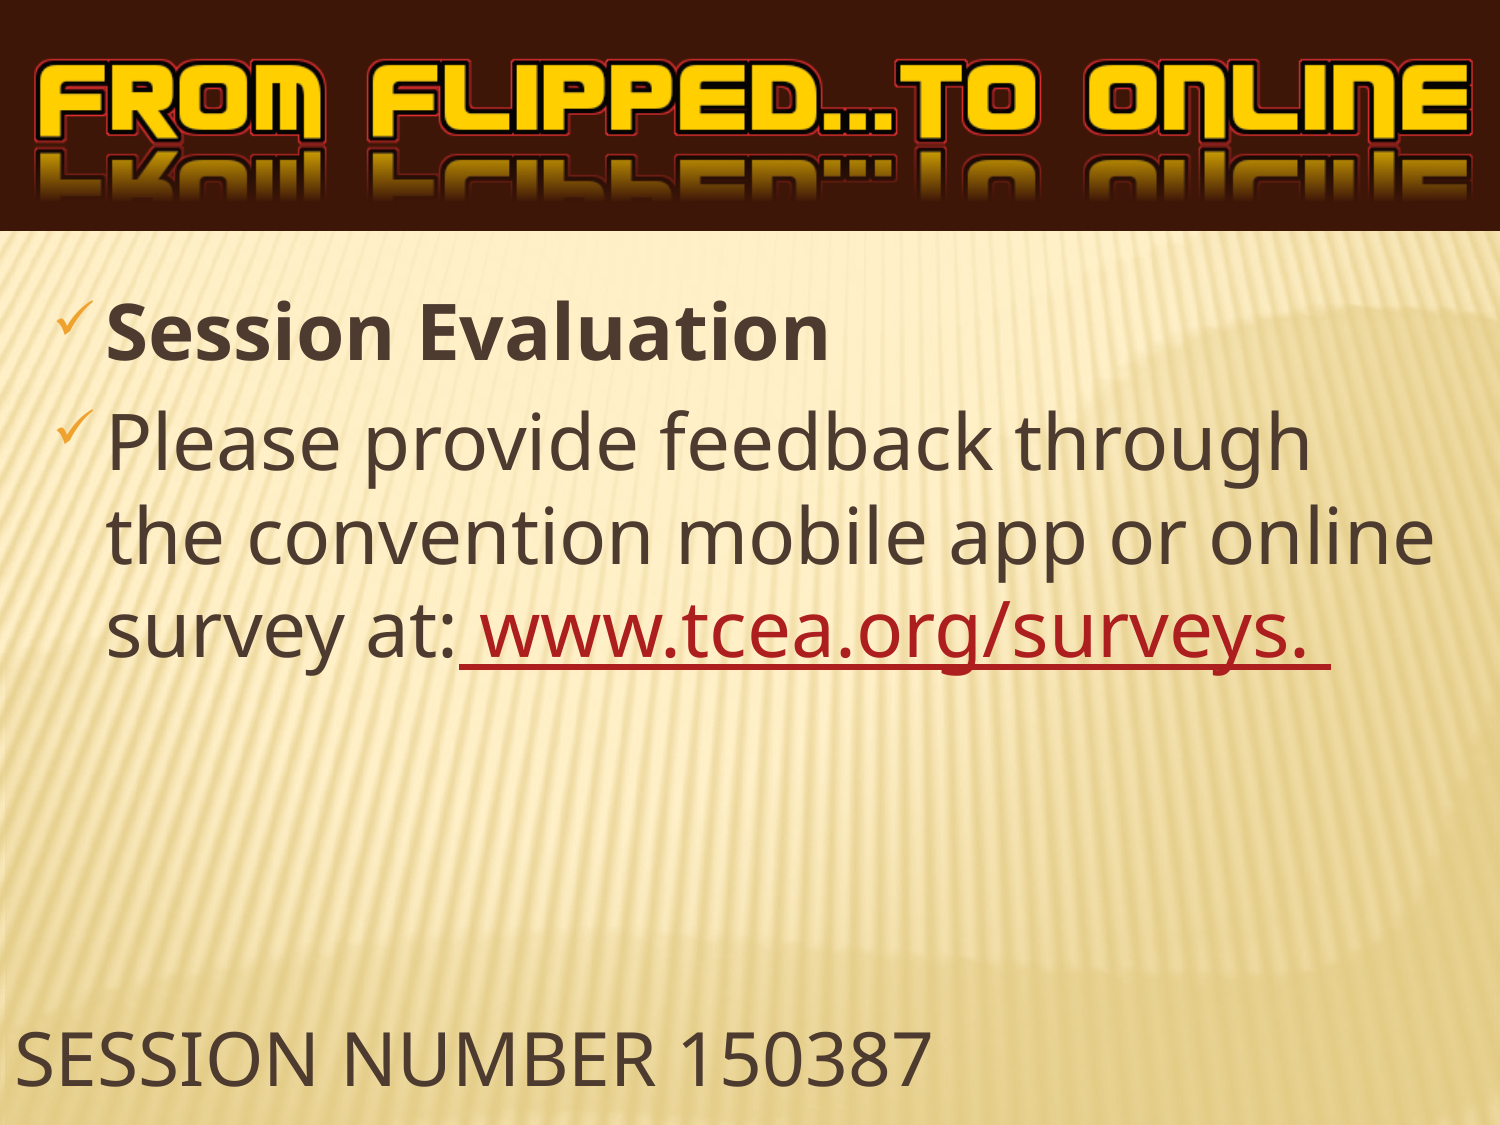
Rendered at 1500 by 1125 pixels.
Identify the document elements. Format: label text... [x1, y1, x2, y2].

list Session Evaluation Please provide feedback through the convention mobile app or online survey at: www.tcea.org/surveys. [37, 275, 1463, 796]
title Session Number 150387 [0, 987, 1425, 1125]
picture [0, 0, 1500, 231]
